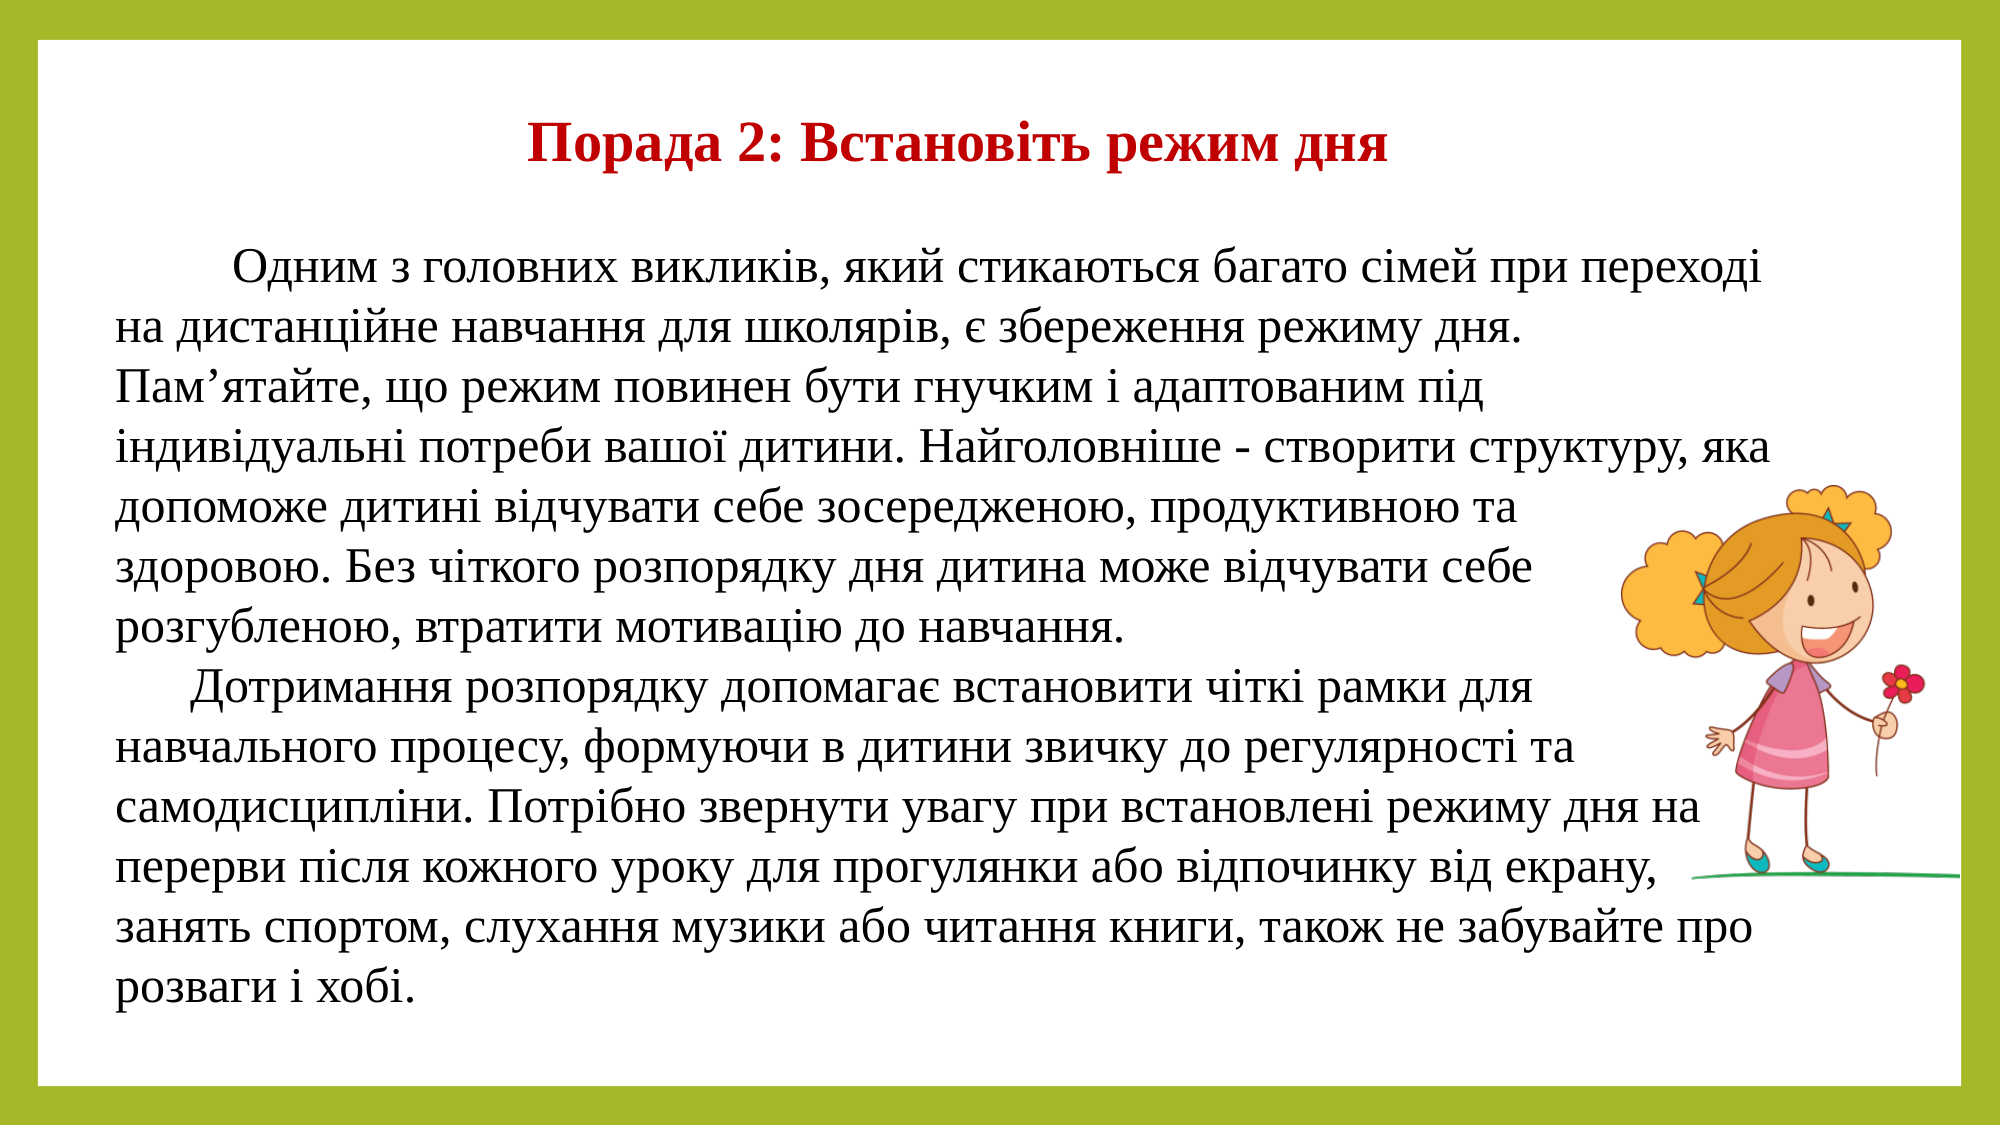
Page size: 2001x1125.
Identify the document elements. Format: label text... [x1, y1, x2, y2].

text_box Порада 2: Встановіть режим дня Одним з головних викликів, який стикаються багато сімей при переході на дистанційне навчання для школярів, є збереження режиму дня. Пам’ятайте, що режим повинен бути гнучким і адаптованим під індивідуальні потреби вашої дитини. Найголовніше - створити структуру, яка допоможе дитині відчувати себе зосередженою, продуктивною та здоровою. Без чіткого розпорядку дня дитина може відчувати себе розгубленою, втратити мотивацію до навчання. Дотримання розпорядку допомагає встановити чіткі рамки для навчального процесу, формуючи в дитини звичку до регулярності та самодисципліни. Потрібно звернути увагу при встановлені режиму дня на перерви після кожного уроку для прогулянки або відпочинку від екрану, занять спортом, слухання музики або читання книги, також не забувайте про розваги і хобі. [100, 95, 1817, 1021]
picture [1621, 485, 1961, 889]
